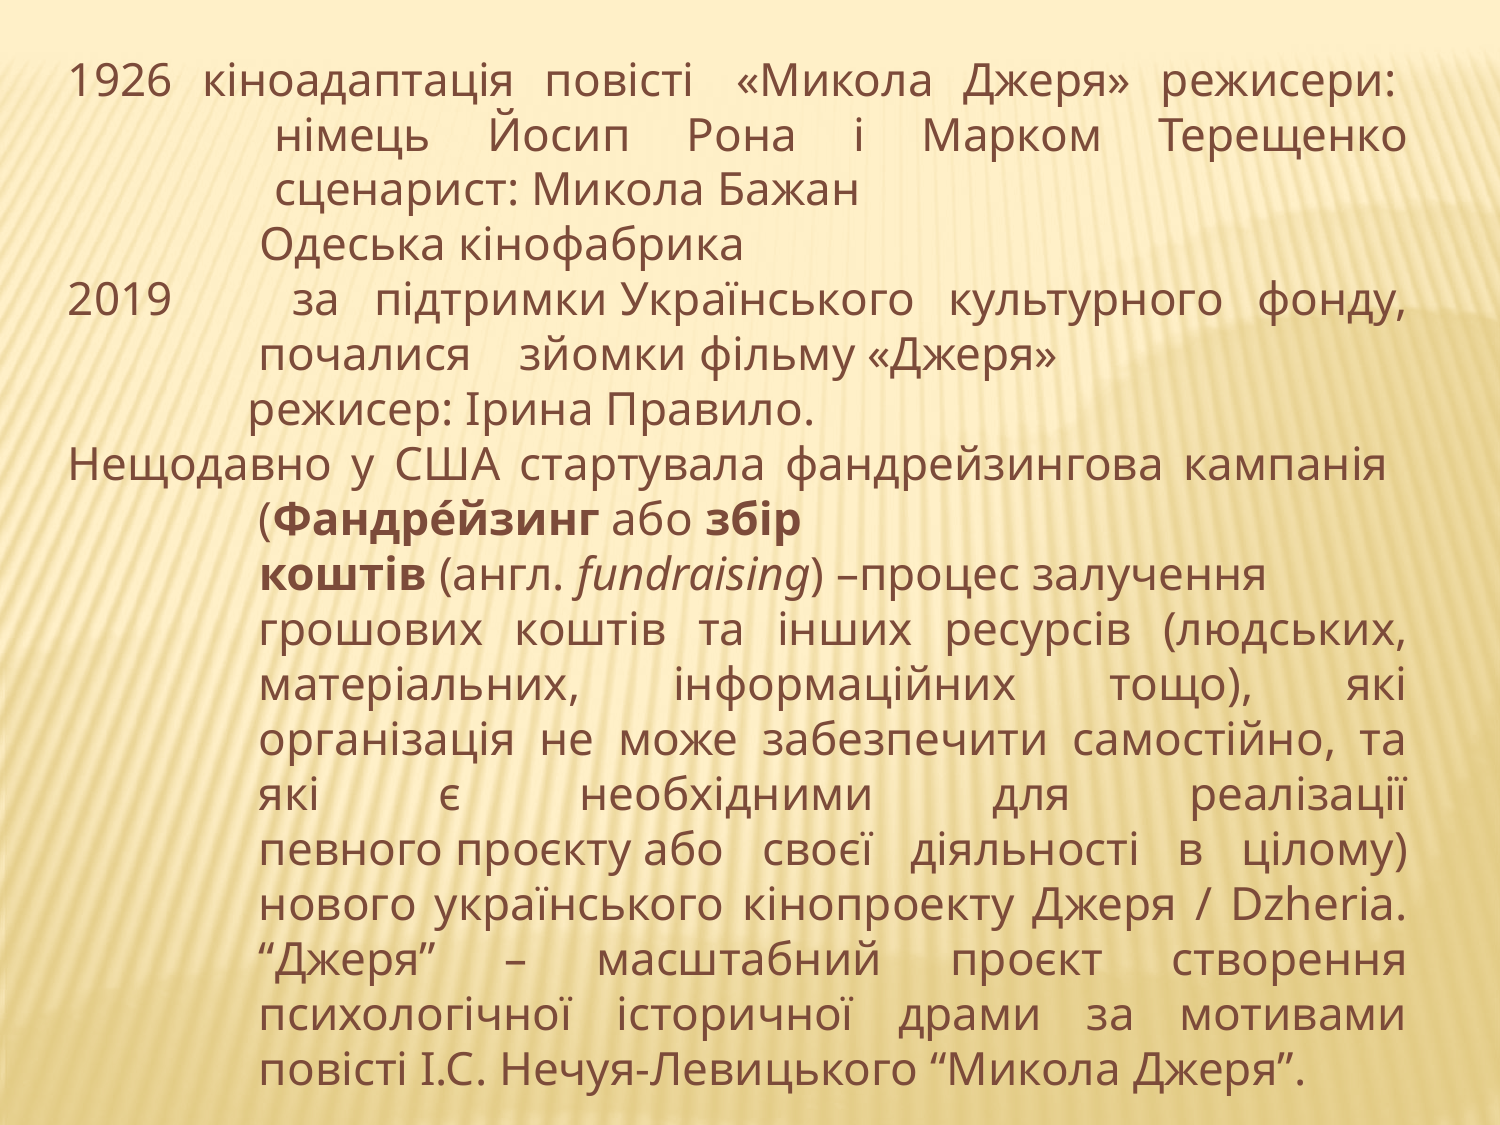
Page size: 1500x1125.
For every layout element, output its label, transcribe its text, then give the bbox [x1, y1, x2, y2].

text_box 1926 кіноадаптація повісті «Микола Джеря» режисери: німець Йосип Рона і Марком Терещенко сценарист: Микола Бажан Одеська кінофабрика за підтримки Українського культурного фонду, почалися зйомки фільму «Джеря» режисер: Ірина Правило. Нещодавно у США стартувала фандрейзингова кампанія (Фандре́йзинг або збір коштів (англ. fundraising) –процес залучення грошових коштів та інших ресурсів (людських, матеріальних, інформаційних тощо), які організація не може забезпечити самостійно, та які є необхідними для реалізації певного проєкту або своєї діяльності в цілому) нового українського кінопроекту Джеря / Dzheria. “Джеря” – масштабний проєкт створення психологічної історичної драми за мотивами повісті І.С. Нечуя-Левицького “Микола Джеря”. [53, 42, 1424, 1103]
